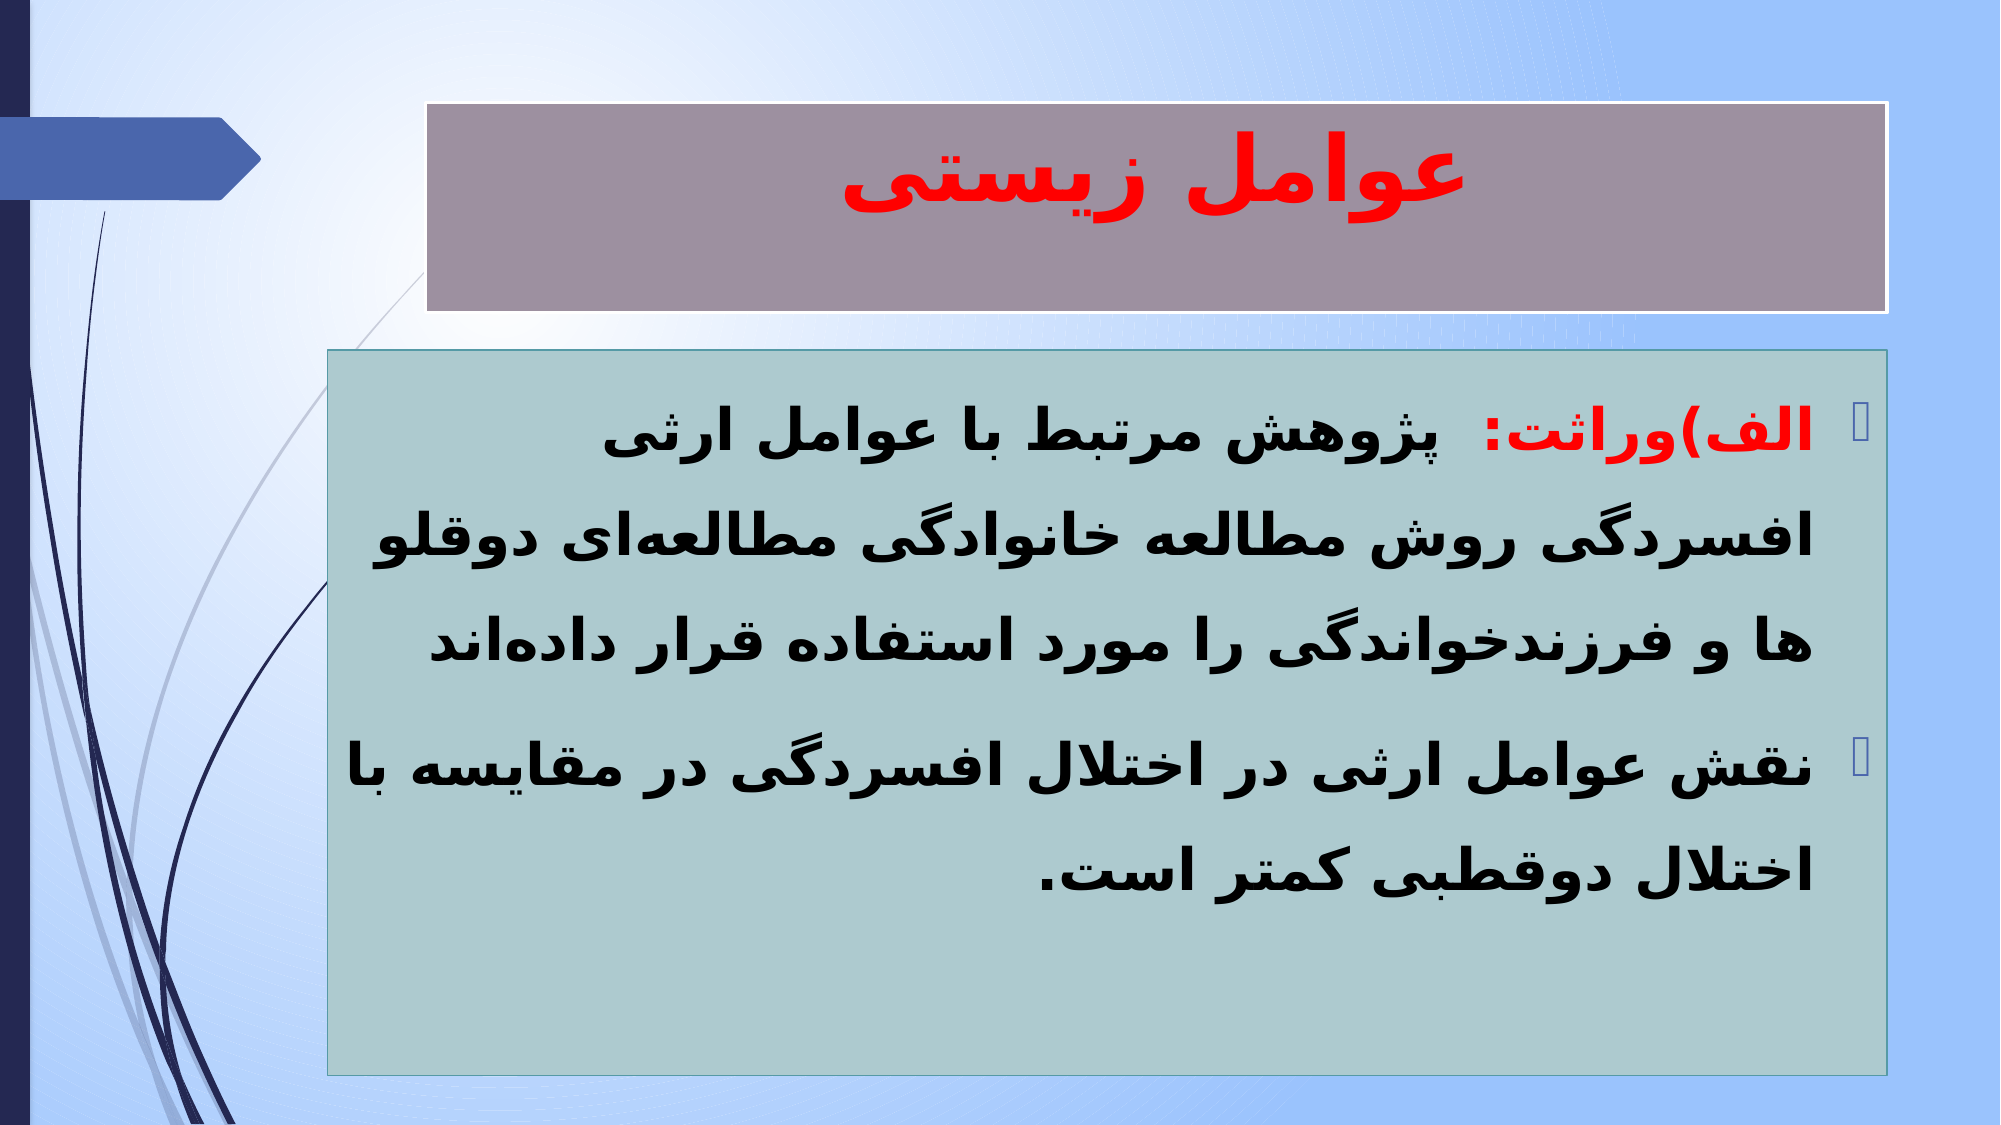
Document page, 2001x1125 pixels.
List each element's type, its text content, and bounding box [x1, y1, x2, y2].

list الف)وراثت: پژوهش مرتبط با عوامل ارثی افسردگی روش مطالعه خانوادگی مطالعه‌ای دوقلو ها و فرزندخواندگی را مورد استفاده قرار داده‌اند نقش عوامل ارثی در اختلال افسردگی در مقایسه با اختلال دوقطبی کمتر است. [327, 349, 1888, 1076]
title عوامل زیستی [424, 101, 1889, 314]
